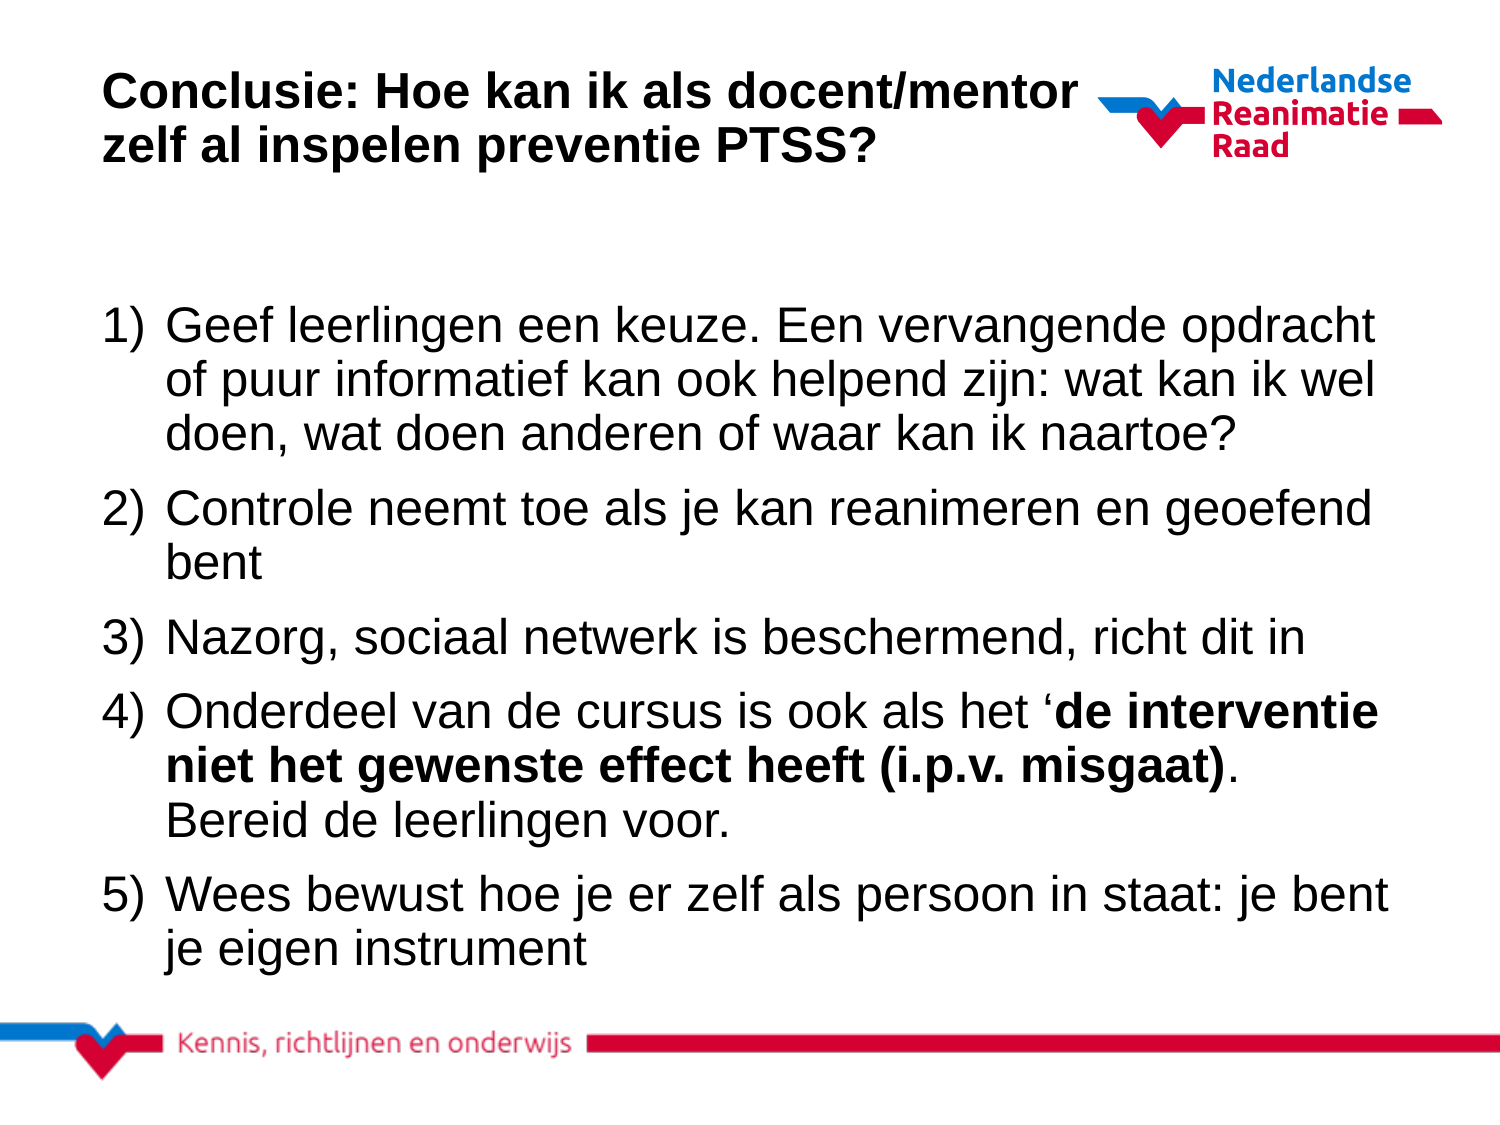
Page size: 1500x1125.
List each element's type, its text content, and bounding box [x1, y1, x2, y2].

title Conclusie: Hoe kan ik als docent/mentor zelf al inspelen preventie PTSS? [101, 64, 1082, 282]
list Geef leerlingen een keuze. Een vervangende opdracht of puur informatief kan ook helpend zijn: wat kan ik wel doen, wat doen anderen of waar kan ik naartoe? Controle neemt toe als je kan reanimeren en geoefend bent Nazorg, sociaal netwerk is beschermend, richt dit in Onderdeel van de cursus is ook als het ‘de interventie niet het gewenste effect heeft (i.p.v. misgaat). Bereid de leerlingen voor. Wees bewust hoe je er zelf als persoon in staat: je bent je eigen instrument [101, 299, 1396, 1014]
